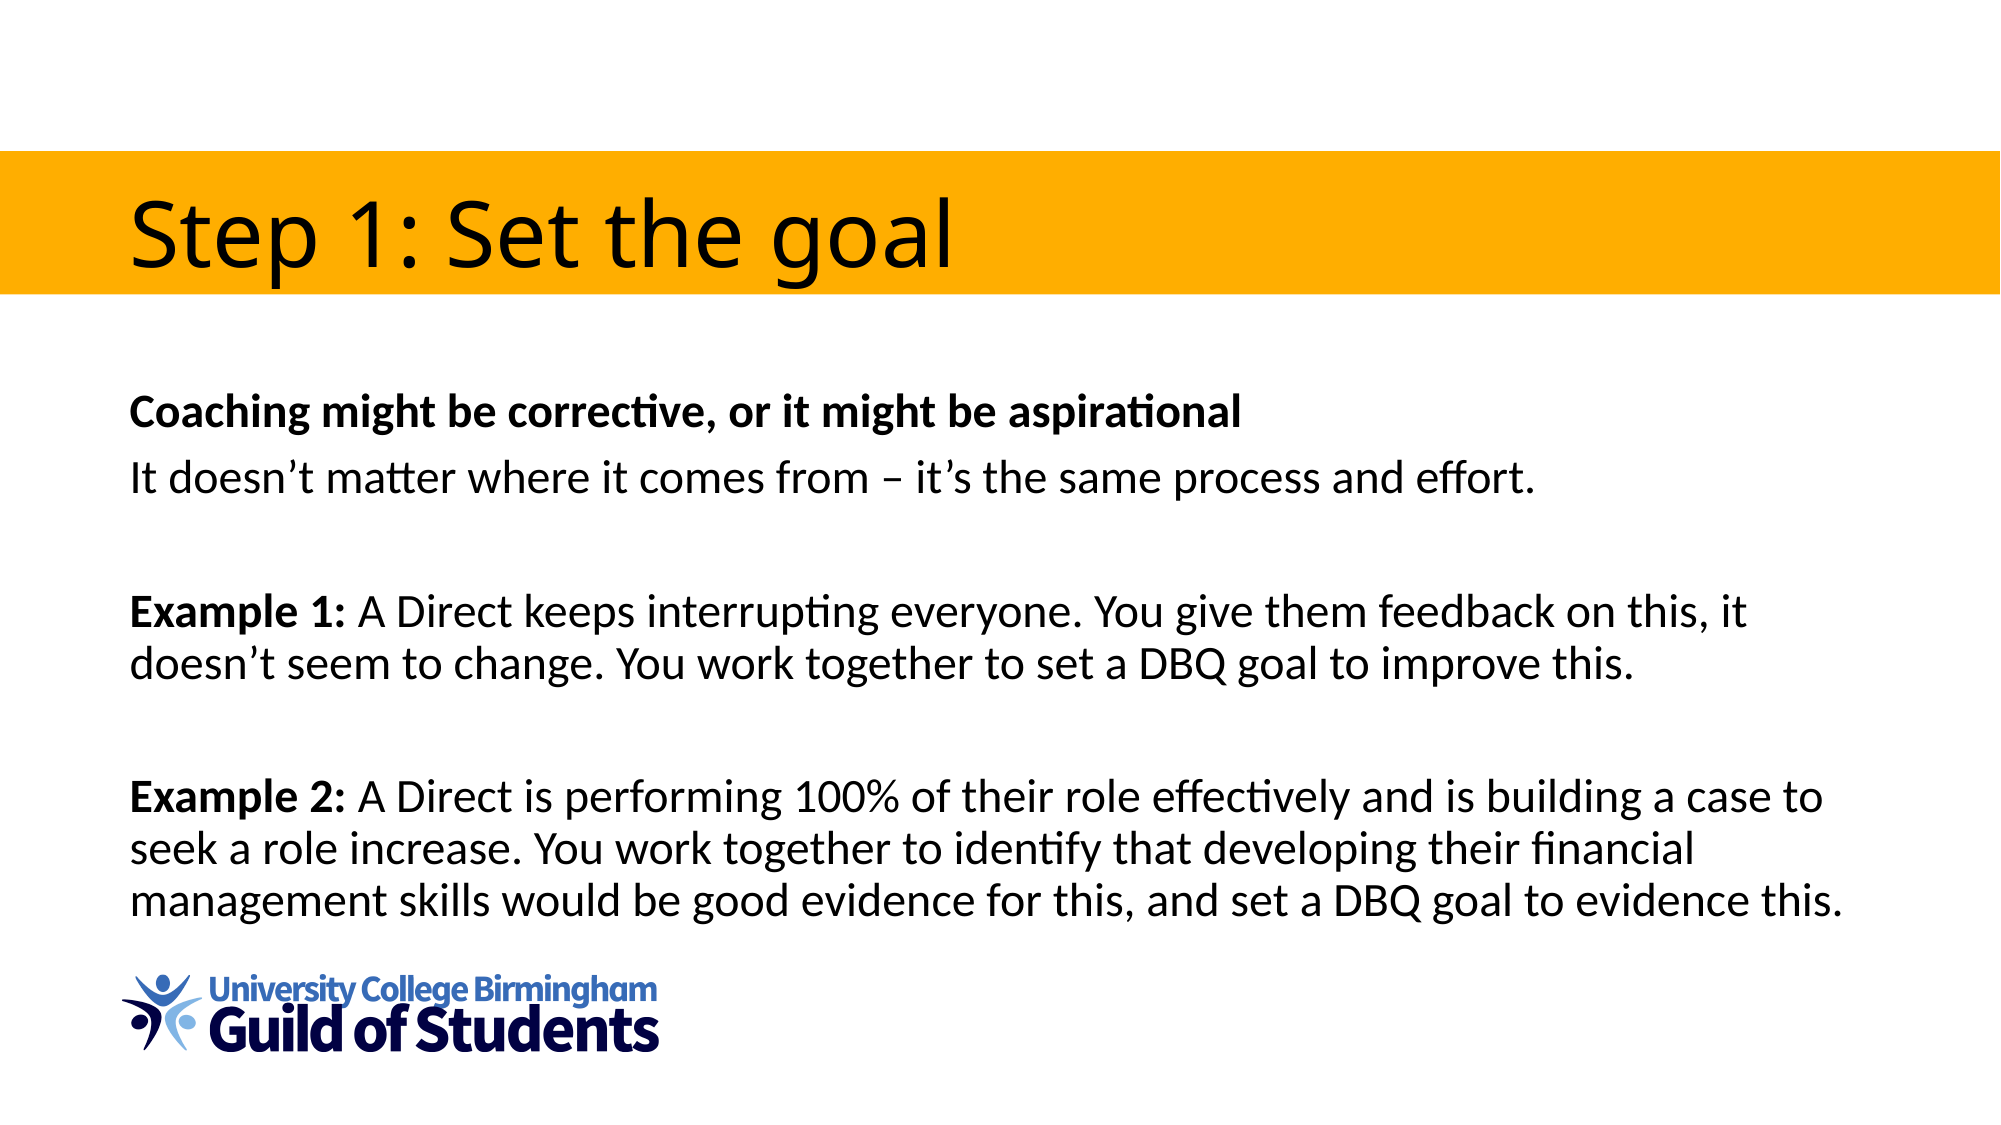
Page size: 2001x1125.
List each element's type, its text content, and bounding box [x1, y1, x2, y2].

text_box [0, 150, 114, 295]
subtitle Coaching might be corrective, or it might be aspirational It doesn’t matter where it comes from – it’s the same process and effort. Example 1: A Direct keeps interrupting everyone. You give them feedback on this, it doesn’t seem to change. You work together to set a DBQ goal to improve this. Example 2: A Direct is performing 100% of their role effectively and is building a case to seek a role increase. You work together to identify that developing their financial management skills would be good evidence for this, and set a DBQ goal to evidence this. [114, 378, 1893, 947]
title Step 1: Set the goal [114, 126, 1893, 295]
text_box [1893, 150, 2000, 295]
picture [114, 968, 666, 1058]
